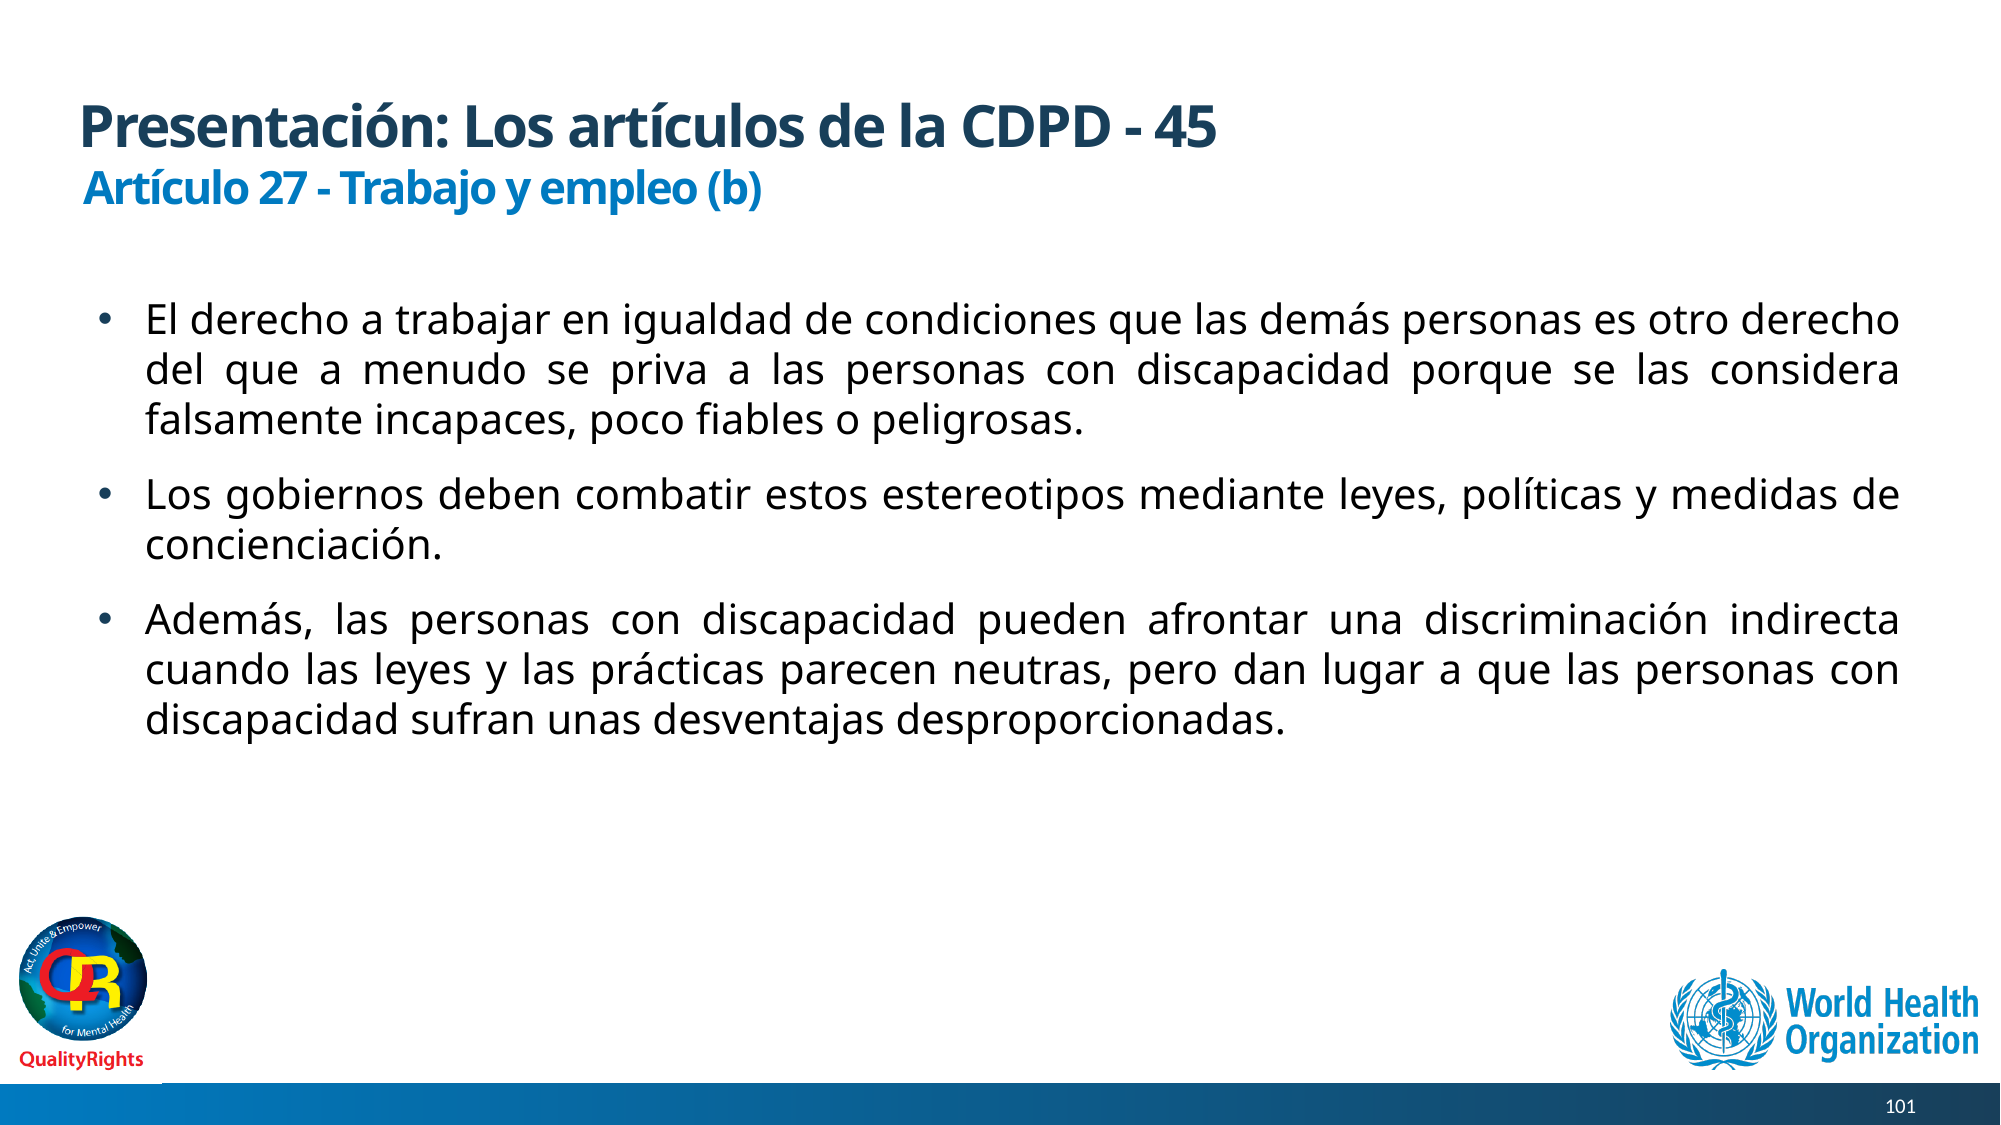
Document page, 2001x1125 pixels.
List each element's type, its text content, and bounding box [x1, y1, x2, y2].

picture [1678, 1024, 1682, 1034]
picture [1730, 969, 1978, 1070]
list Artículo 27 - Trabajo y empleo (b) [83, 155, 1917, 215]
picture [1683, 1024, 1762, 1060]
picture [1725, 1040, 1747, 1054]
picture [1747, 1024, 1758, 1042]
picture [1670, 1029, 1716, 1070]
picture [1716, 1064, 1731, 1070]
picture [1713, 1024, 1722, 1029]
picture [0, 899, 162, 1084]
picture [1792, 1029, 1801, 1049]
picture [1742, 1024, 1750, 1036]
title Presentación: Los artículos de la CDPD - 45 [63, 83, 1671, 154]
list El derecho a trabajar en igualdad de condiciones que las demás personas es otro derecho del que a menudo se priva a las personas con discapacidad porque se las considera falsamente incapaces, poco fiables o peligrosas. Los gobiernos deben combatir estos estereotipos mediante leyes, políticas y medidas de concienciación. Además, las personas con discapacidad pueden afrontar una discriminación indirecta cuando las leyes y las prácticas parecen neutras, pero dan lugar a que las personas con discapacidad sufran unas desventajas desproporcionadas. [83, 285, 1917, 1024]
